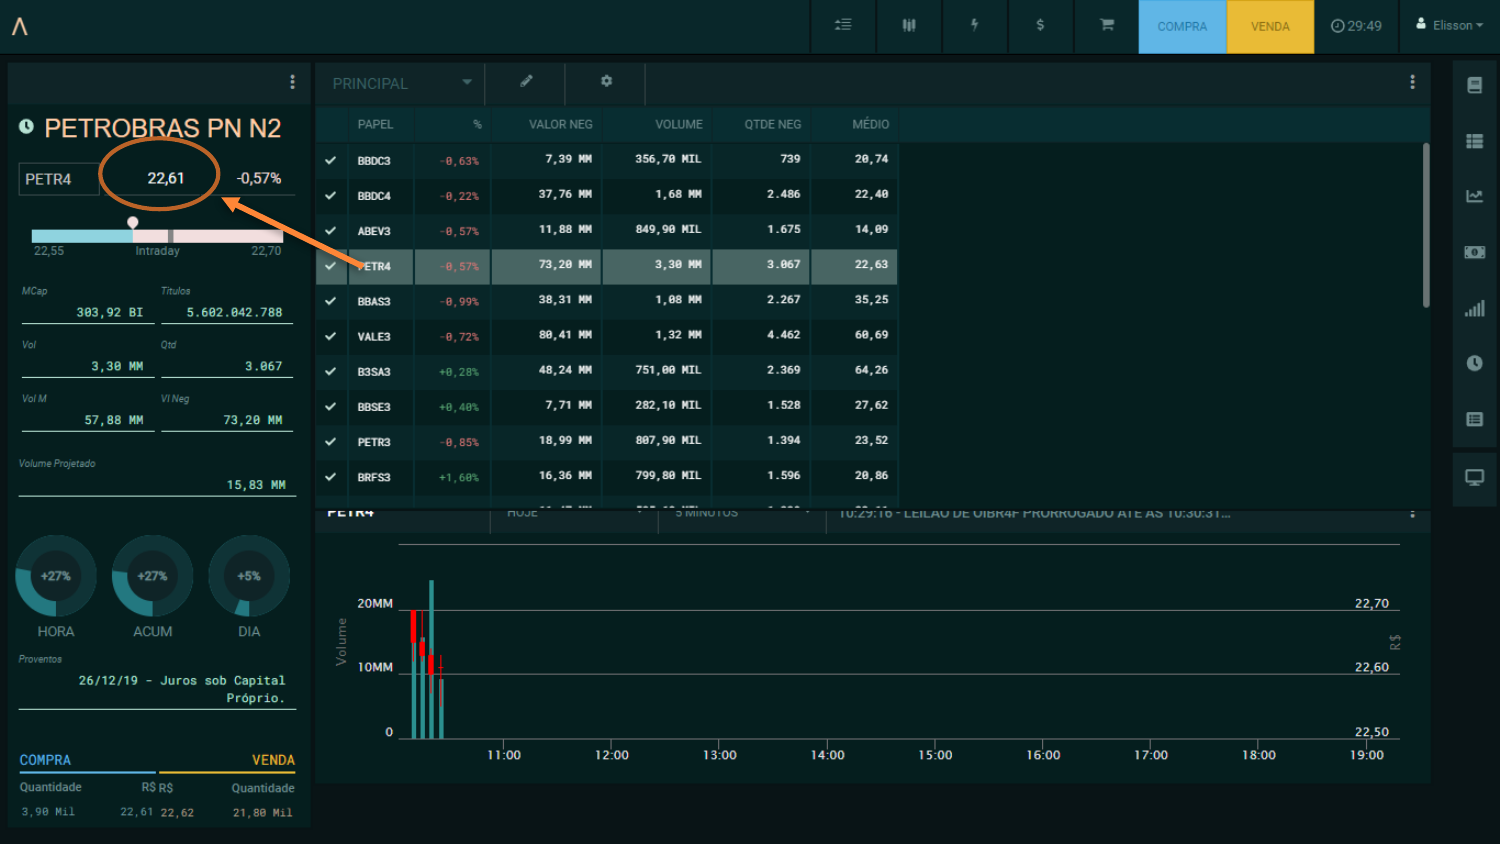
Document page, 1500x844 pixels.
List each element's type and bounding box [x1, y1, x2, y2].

picture [0, 0, 1500, 844]
text_box [220, 196, 364, 267]
